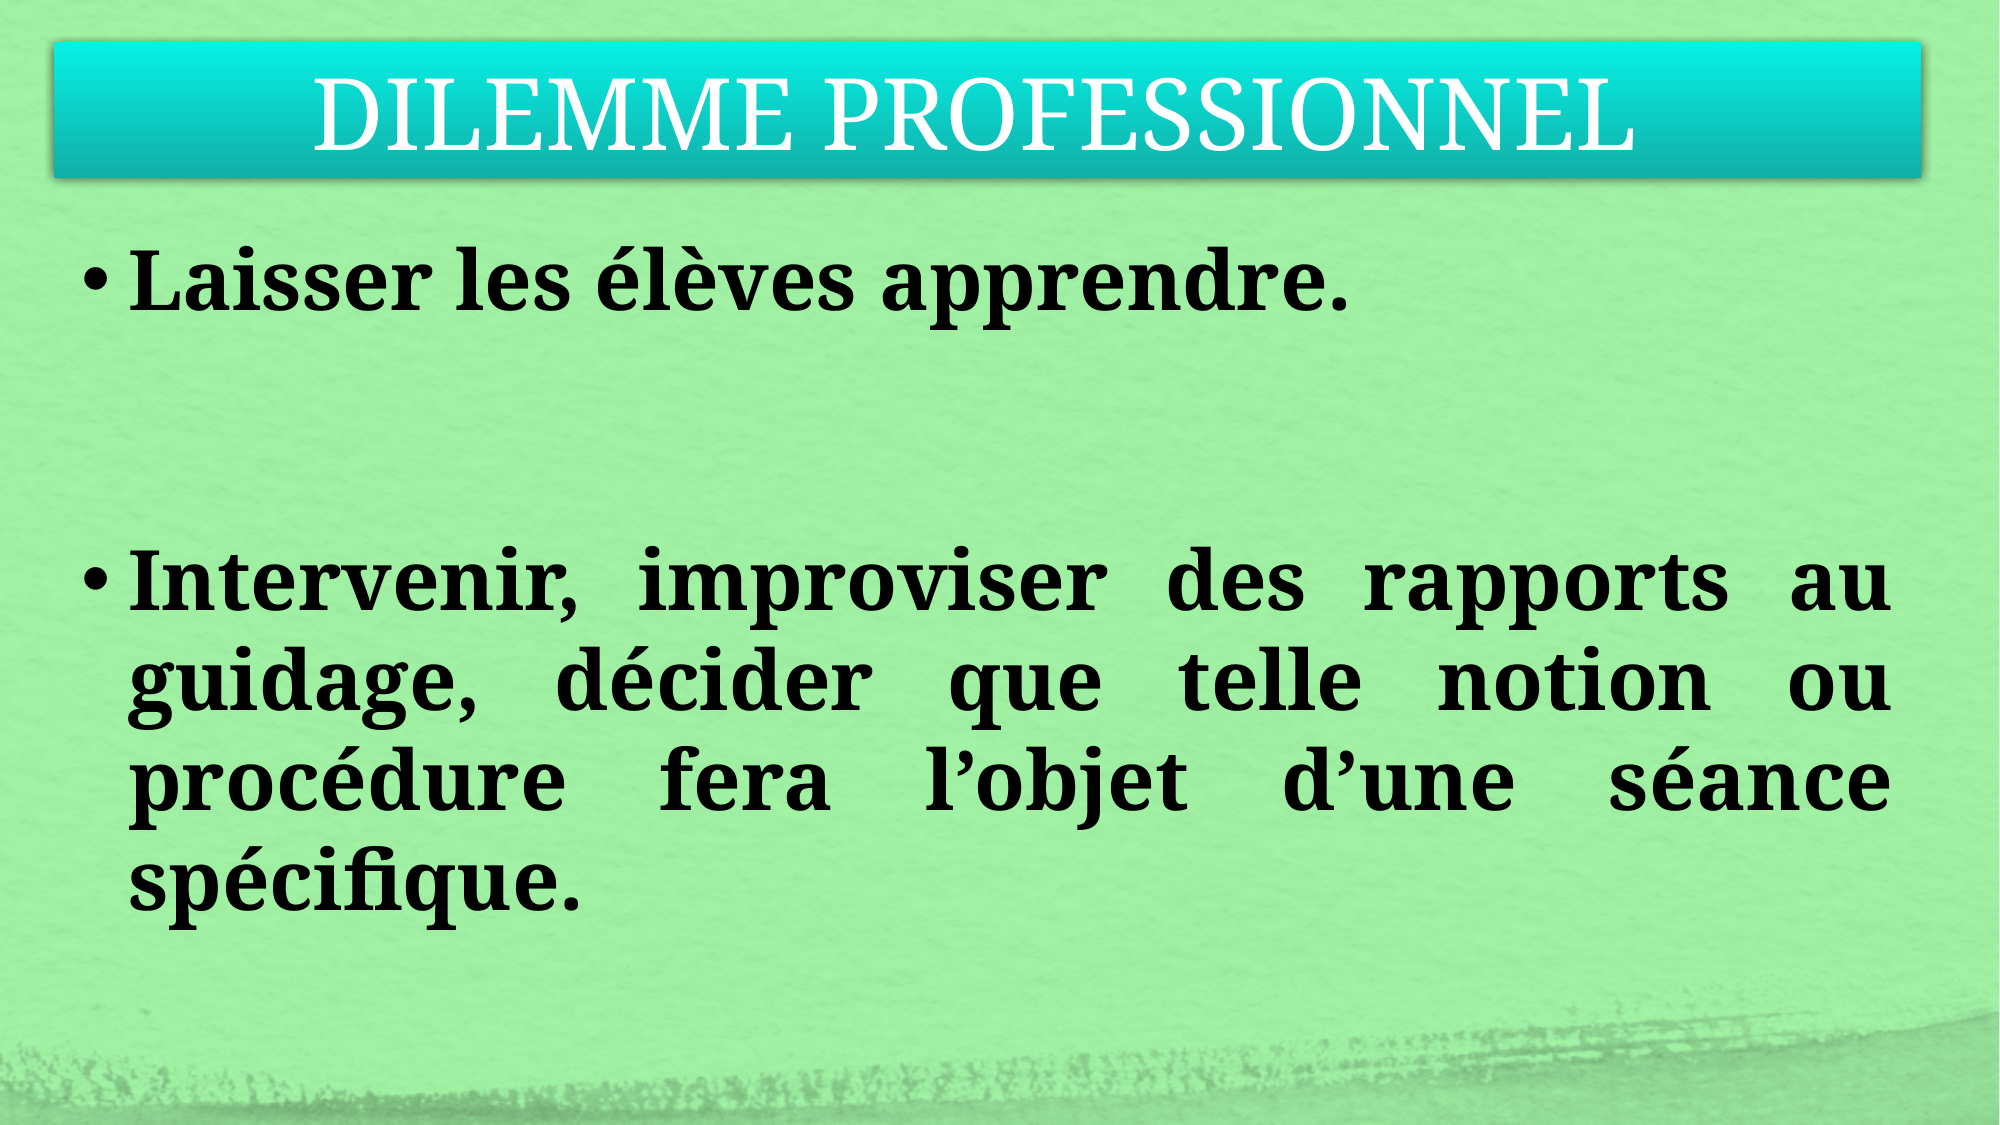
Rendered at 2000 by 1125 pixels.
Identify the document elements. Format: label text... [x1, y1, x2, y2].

text_box DILEMME PROFESSIONNEL [54, 42, 1922, 178]
text_box Laisser les élèves apprendre. Intervenir, improviser des rapports au guidage, décider que telle notion ou procédure fera l’objet d’une séance spécifique. [66, 219, 1910, 935]
